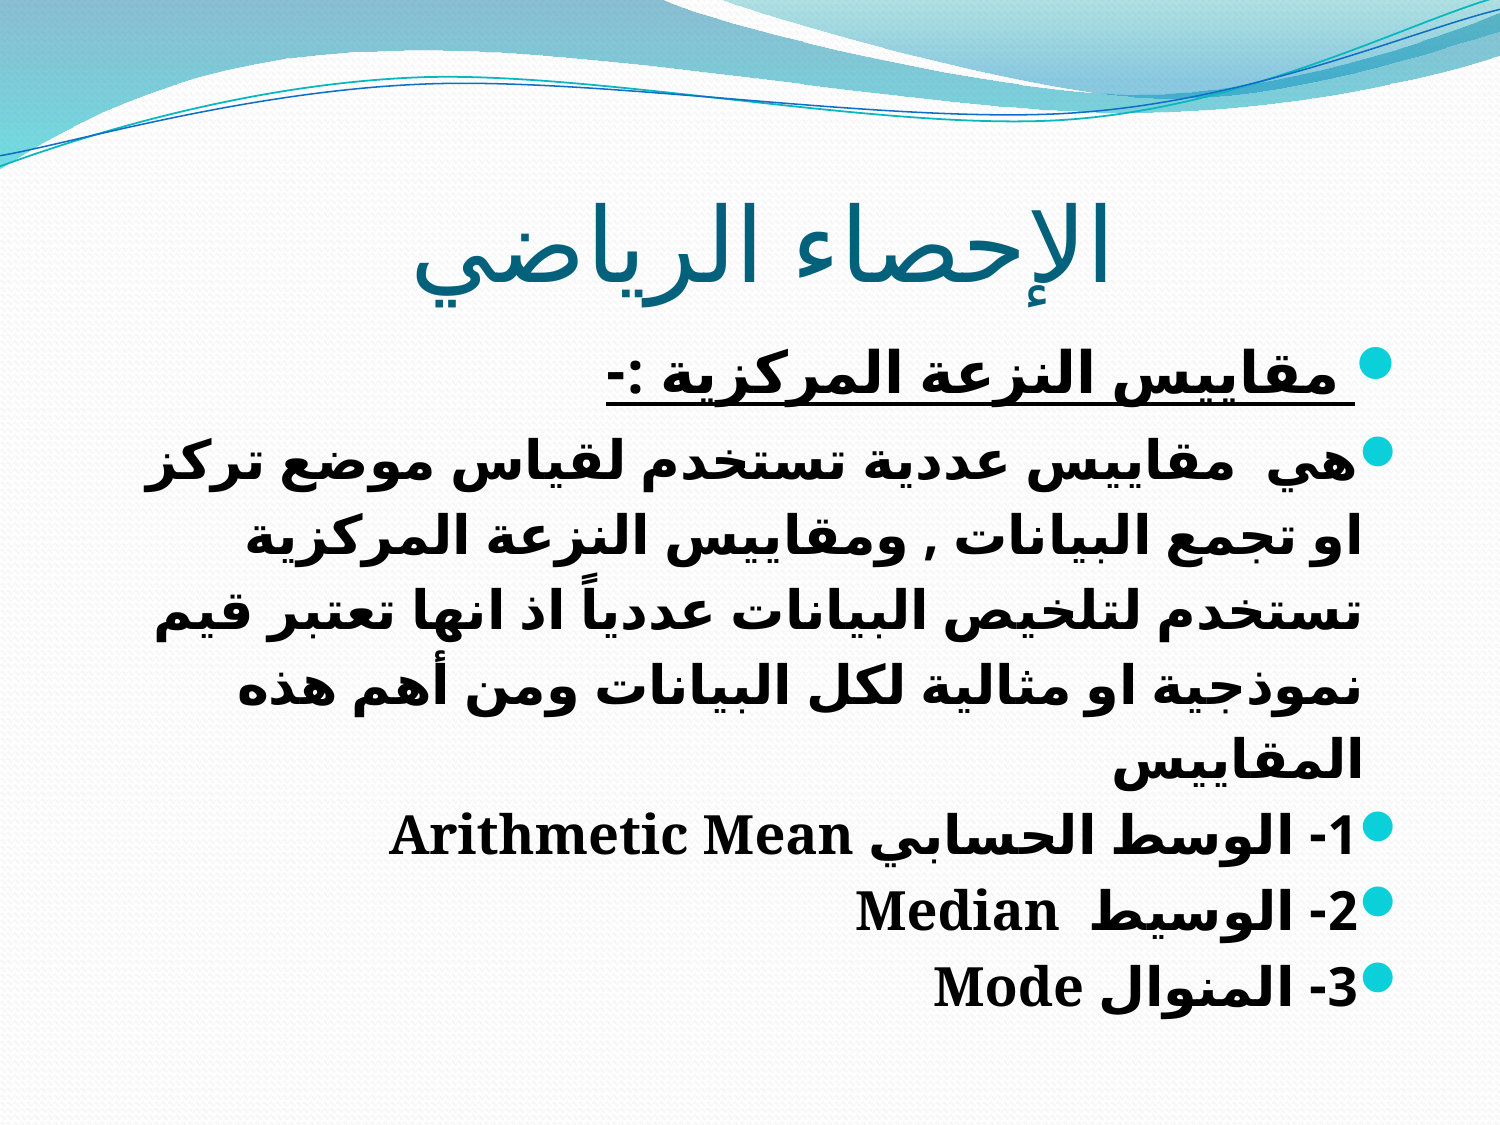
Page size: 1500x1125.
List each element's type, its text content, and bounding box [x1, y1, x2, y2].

title الإحصاء الرياضي [75, 115, 1425, 303]
list مقاييس النزعة المركزية :- هي مقاييس عددية تستخدم لقياس موضع تركز او تجمع البيانات , ومقاييس النزعة المركزية تستخدم لتلخيص البيانات عددياً اذ انها تعتبر قيم نموذجية او مثالية لكل البيانات ومن أهم هذه المقاييس 1- الوسط الحسابي Arithmetic Mean 2- الوسيط Median 3- المنوال Mode [75, 317, 1425, 1038]
